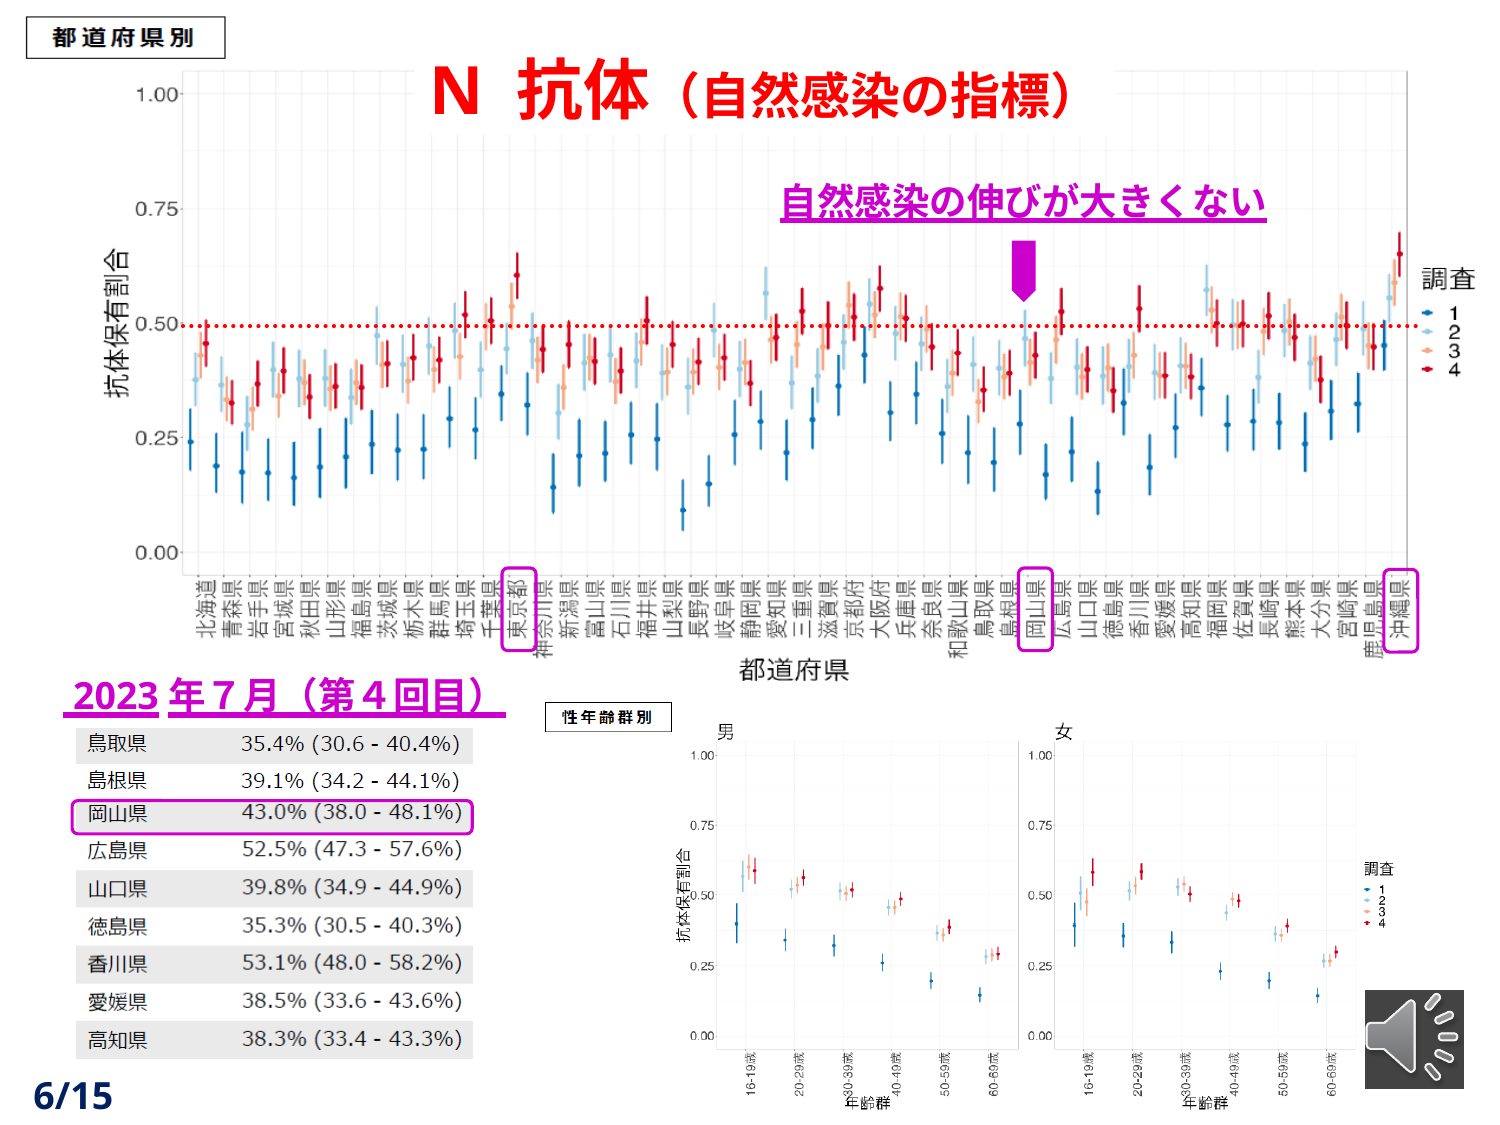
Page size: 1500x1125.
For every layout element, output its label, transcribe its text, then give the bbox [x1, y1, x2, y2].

text_box 6/15 [18, 1064, 129, 1125]
text_box 2023年７月（第４回目） [48, 692, 521, 725]
picture [537, 698, 1465, 1116]
picture [76, 728, 473, 1059]
picture [19, 9, 1481, 684]
